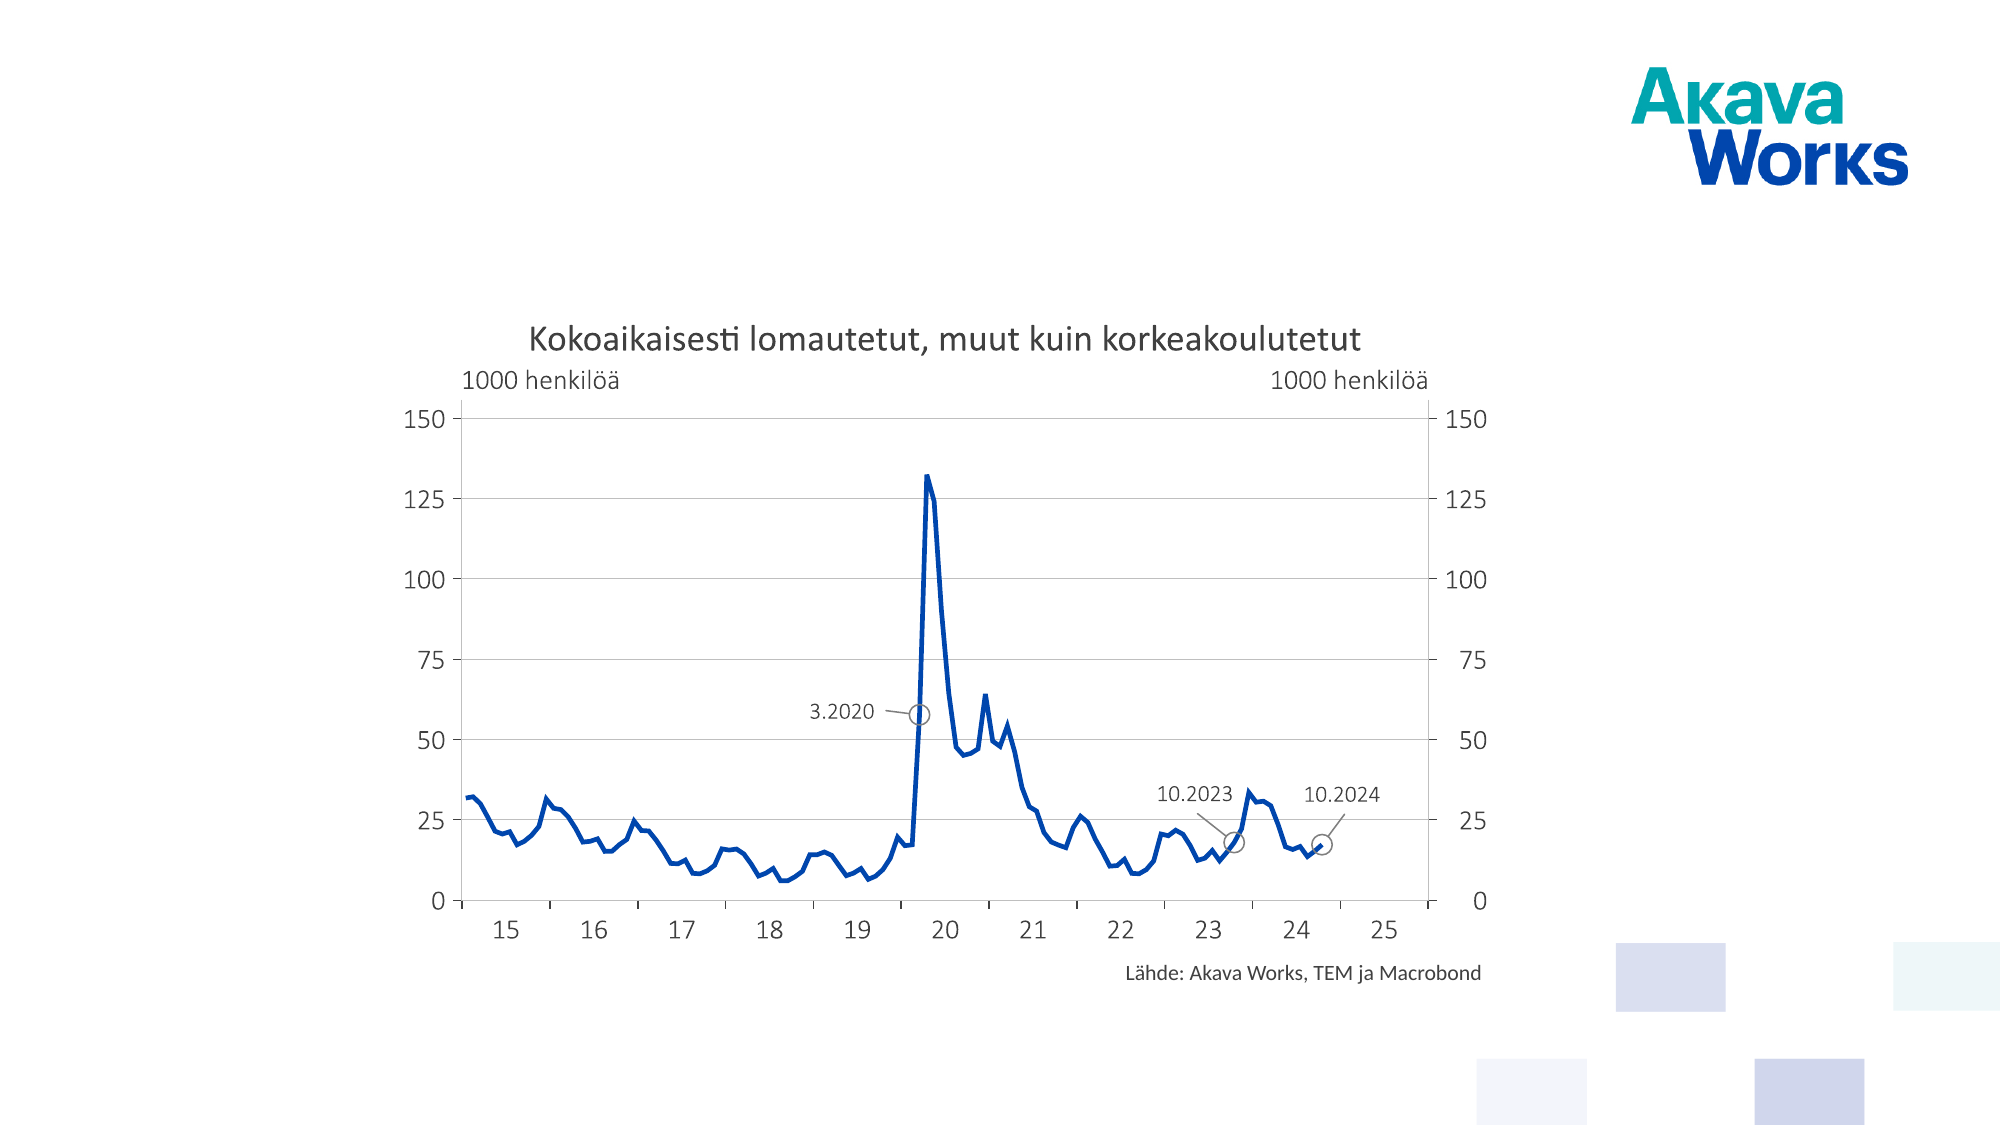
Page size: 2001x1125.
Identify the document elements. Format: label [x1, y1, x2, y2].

picture [232, 55, 2000, 1125]
list [390, 302, 1500, 1003]
